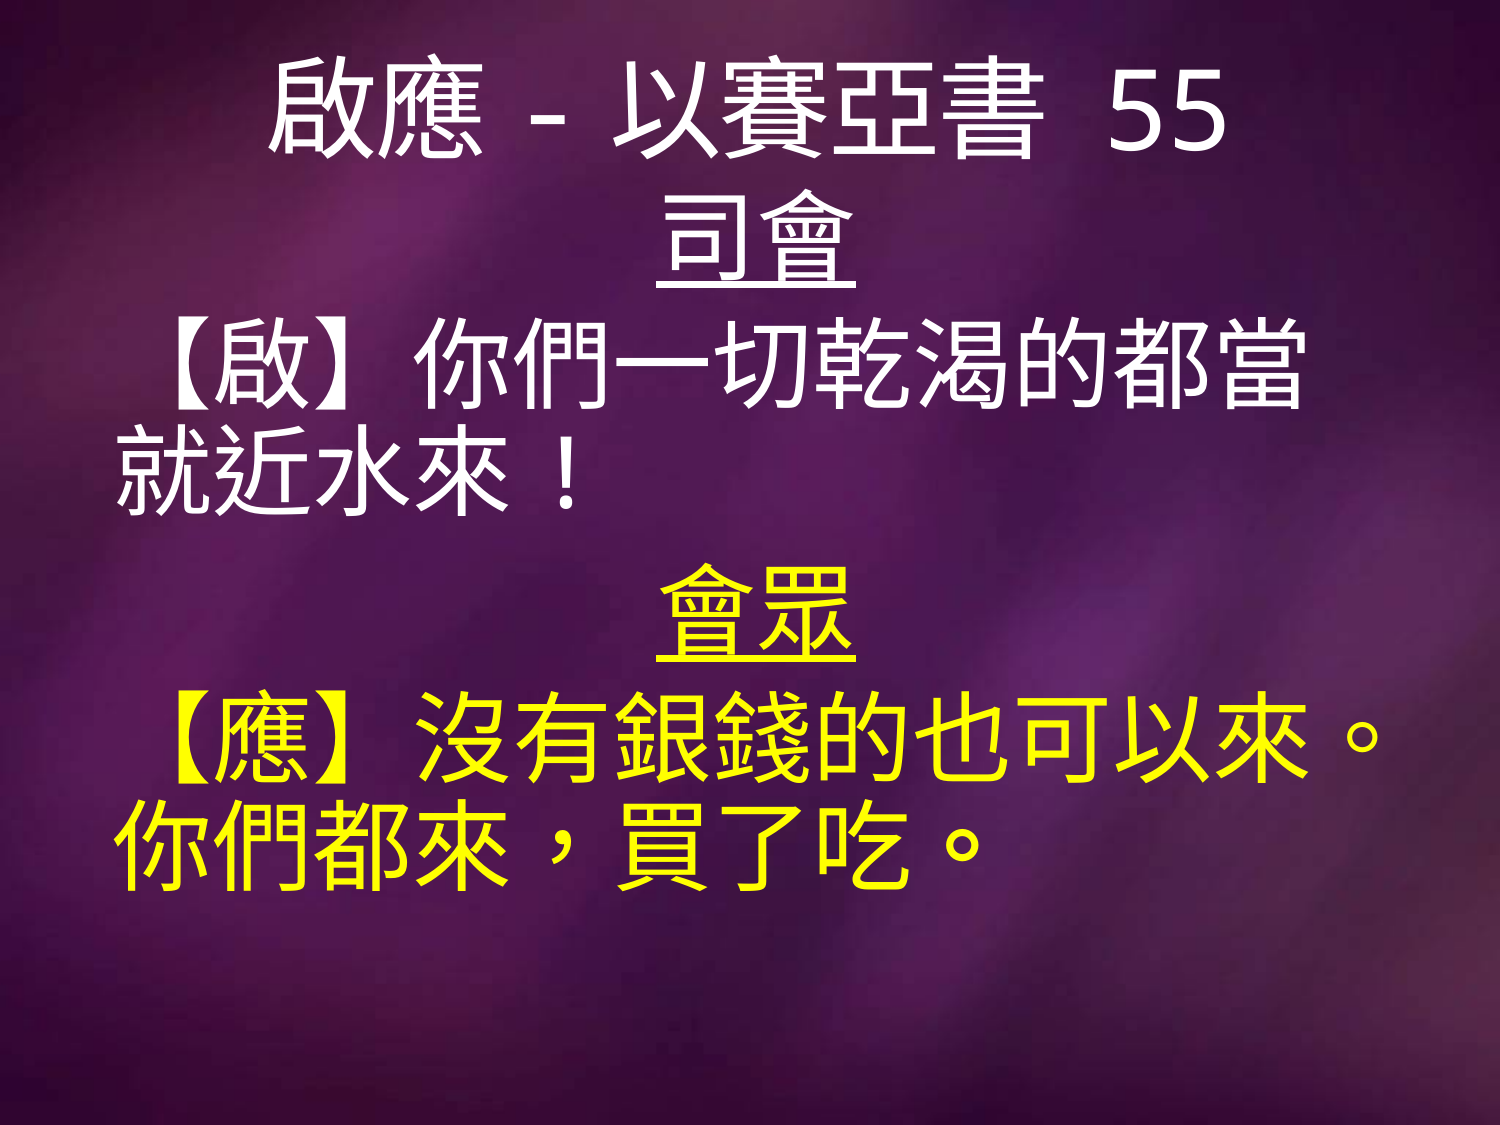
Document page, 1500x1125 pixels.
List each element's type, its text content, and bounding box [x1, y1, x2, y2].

list 司會 【啟】你們一切乾渴的都當就近水來! 會眾 【應】沒有銀錢的也可以來。你們都來，買了吃。 [112, 186, 1400, 925]
picture [0, 0, 1500, 1125]
title 啟應-以賽亞書 55 [62, 37, 1438, 174]
